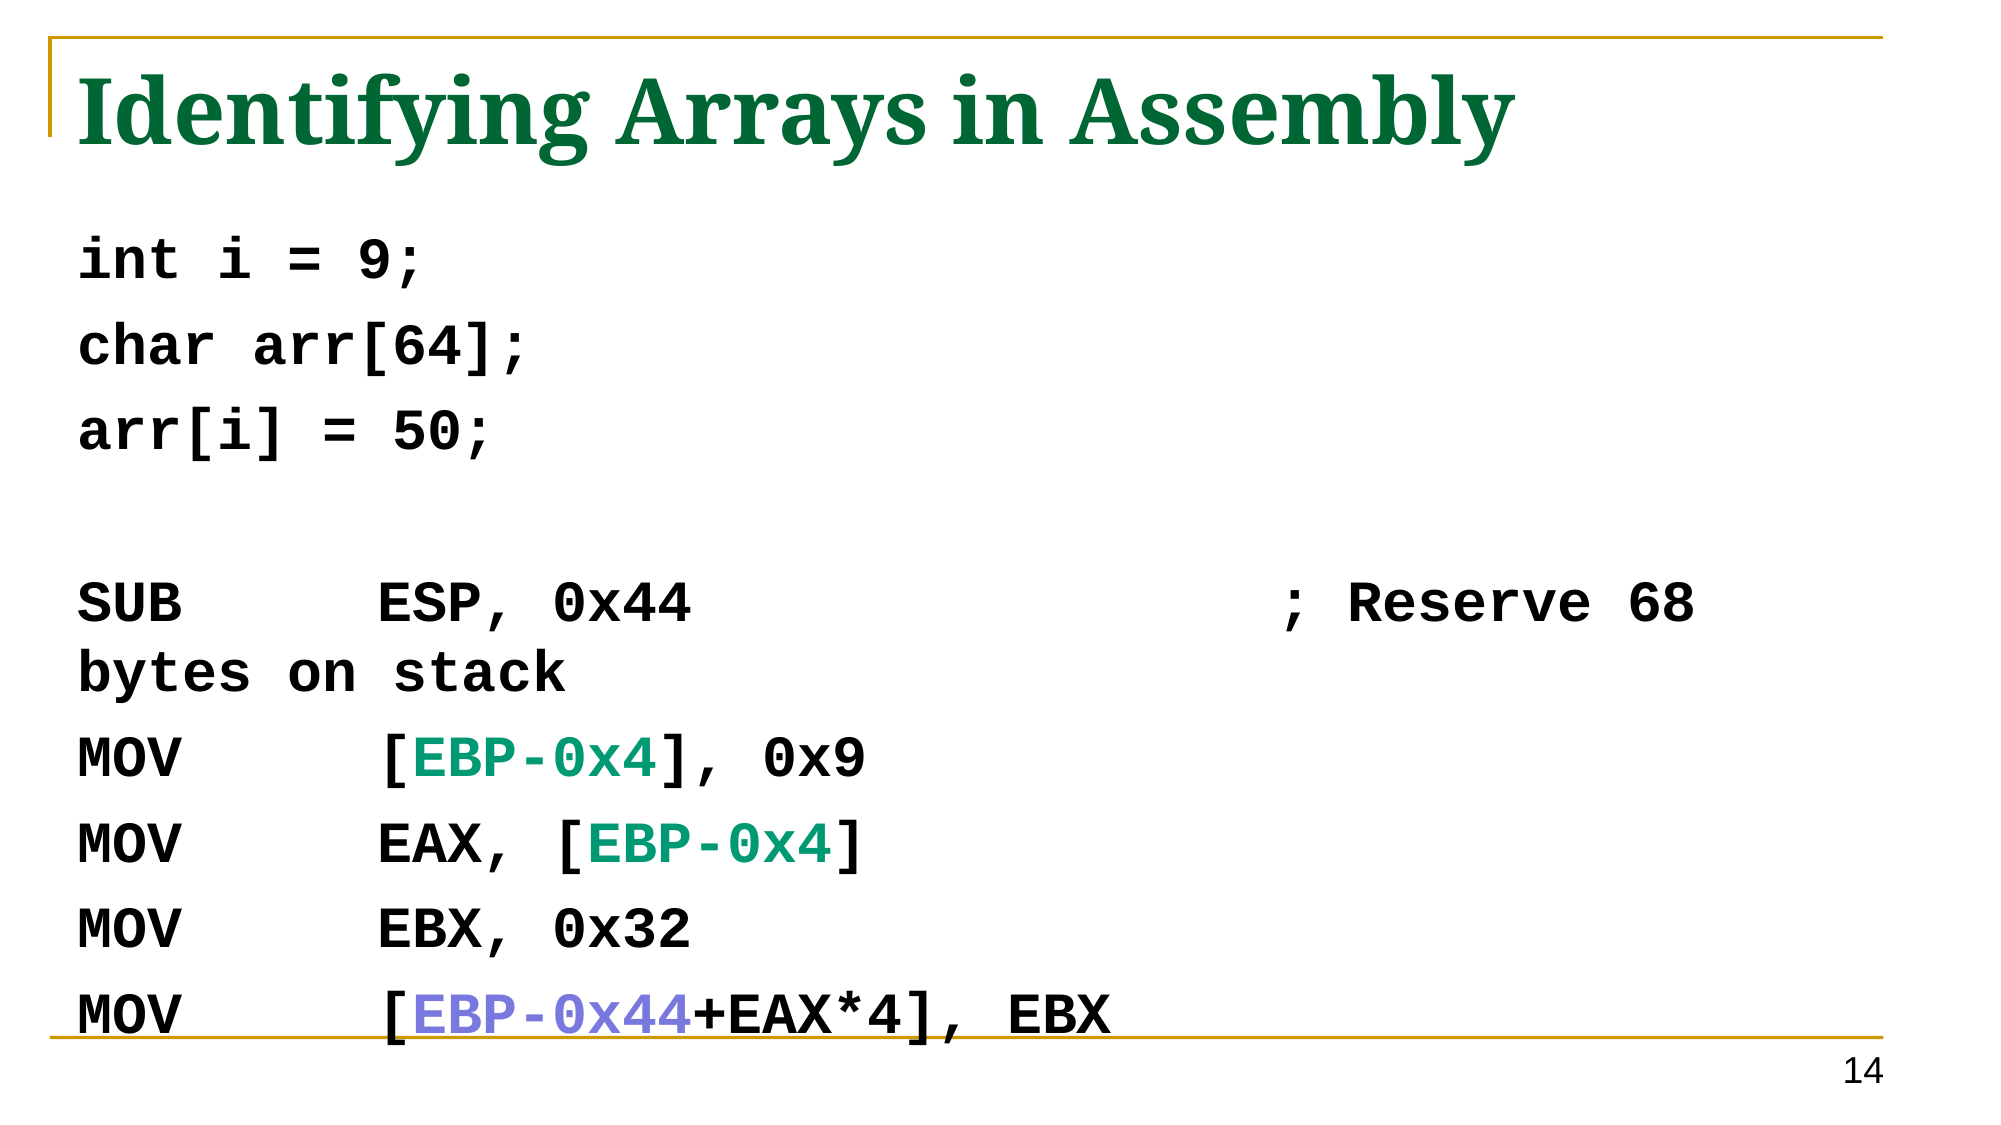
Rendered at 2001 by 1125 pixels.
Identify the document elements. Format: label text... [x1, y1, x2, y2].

title Identifying Arrays in Assembly [62, 45, 1899, 271]
list int i = 9; char arr[64]; arr[i] = 50; SUB ESP, 0x44 ; Reserve 68 bytes on stack MOV [EBP-0x4], 0x9 MOV EAX, [EBP-0x4] MOV EBX, 0x32 MOV [EBP-0x44+EAX*4], EBX [62, 271, 1899, 1005]
